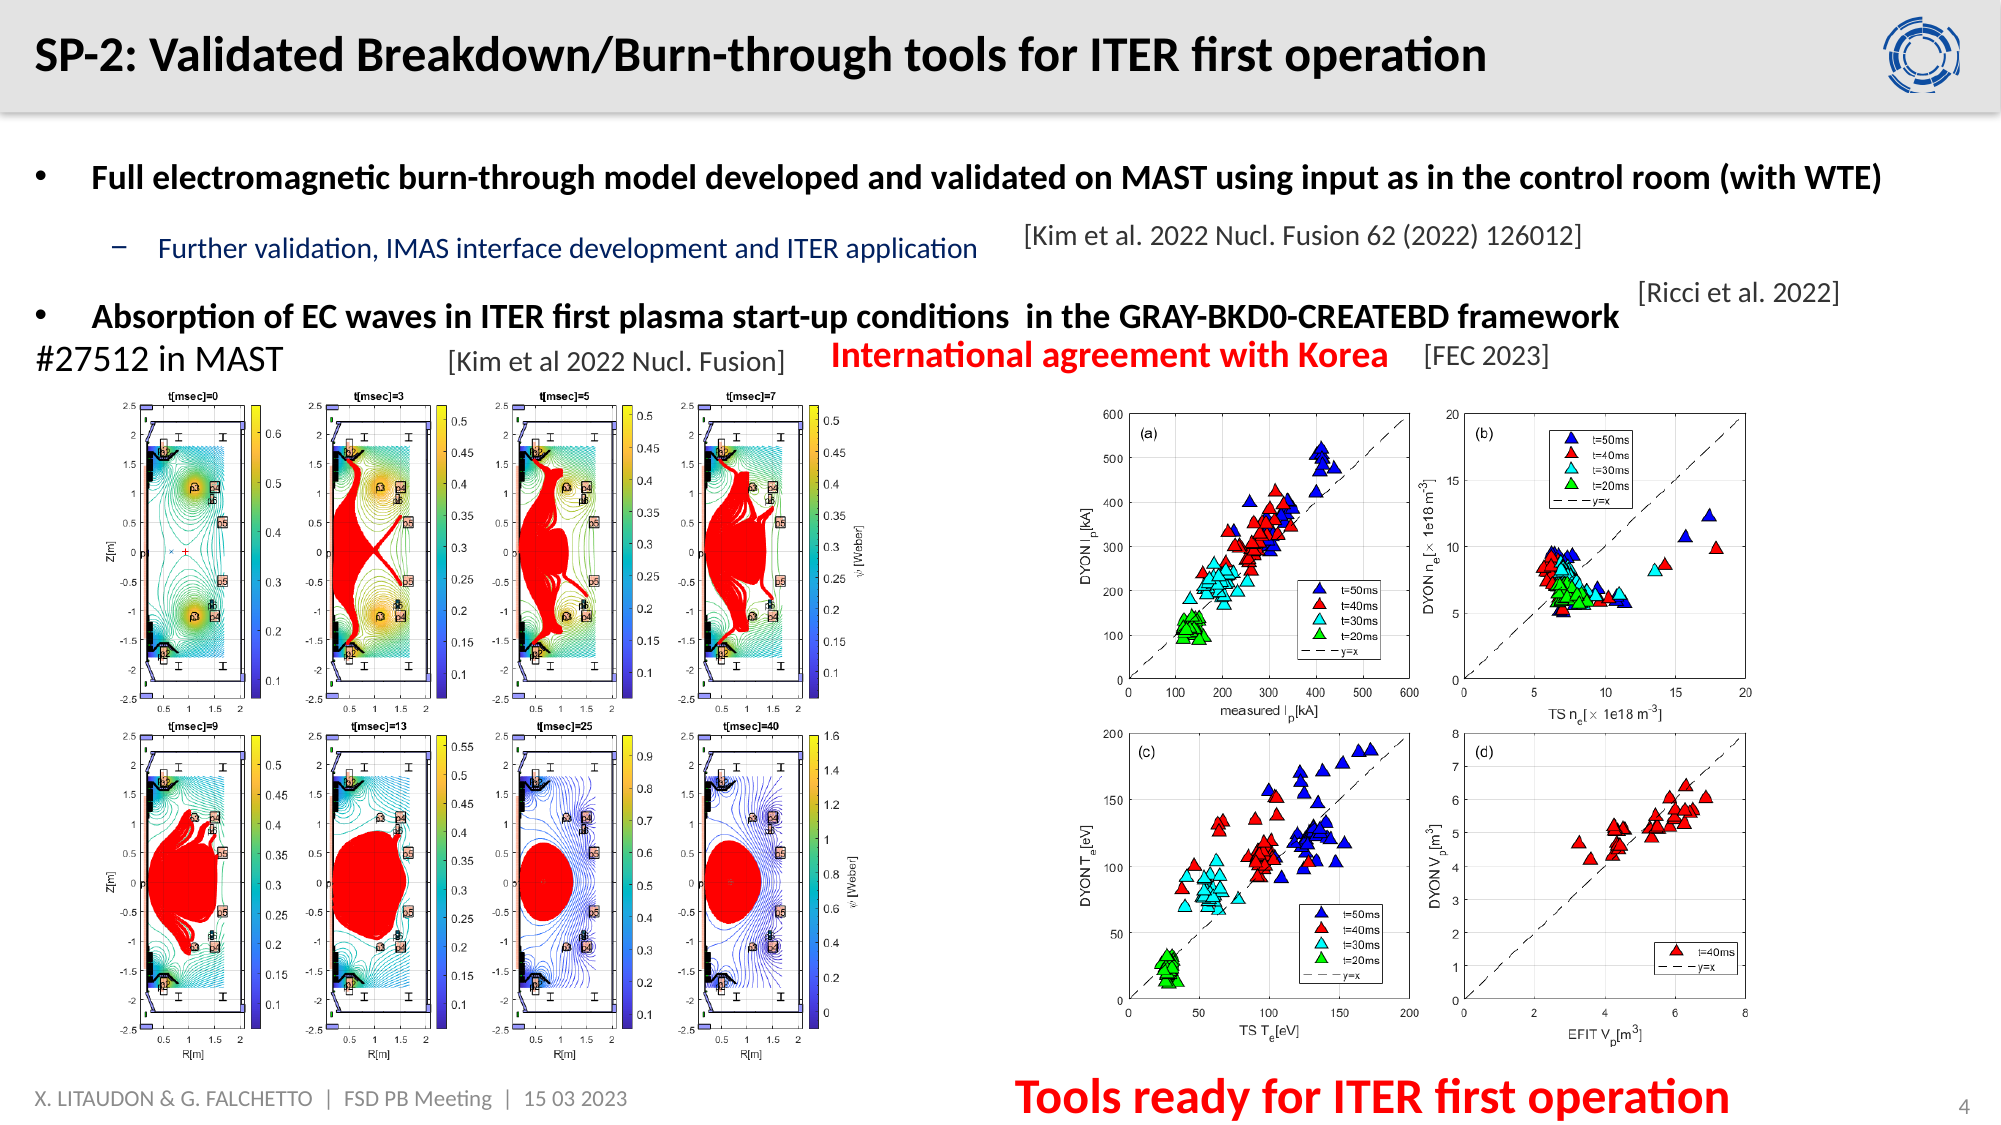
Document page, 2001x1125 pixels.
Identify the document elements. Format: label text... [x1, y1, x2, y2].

slide_number 4 [1932, 1084, 1986, 1117]
picture [1064, 395, 1757, 1047]
text_box Tools ready for ITER first operation [999, 1026, 1932, 1117]
text_box [Kim et al 2022 Nucl. Fusion] [432, 335, 859, 385]
text_box #27512 in MAST [21, 326, 299, 387]
footer X. LITAUDON & G. FALCHETTO | FSD PB Meeting | 15 03 2023 [19, 1076, 707, 1125]
list Full electromagnetic burn-through model developed and validated on MAST using input as in the control room (with WTE) Further validation, IMAS interface development and ITER application Absorption of EC waves in ITER first plasma start-up conditions in the GRAY-BKD0-CREATEBD framework [19, 125, 1981, 349]
text_box International agreement with Korea [816, 323, 1622, 383]
text_box [Ricci et al. 2022] [1623, 265, 1856, 316]
text_box [FEC 2023] [1408, 329, 1835, 379]
text_box [Kim et al. 2022 Nucl. Fusion 62 (2022) 126012] [1008, 208, 1599, 259]
title SP-2: Validated Breakdown/Burn-through tools for ITER first operation [19, 19, 1863, 95]
picture [102, 390, 871, 1062]
